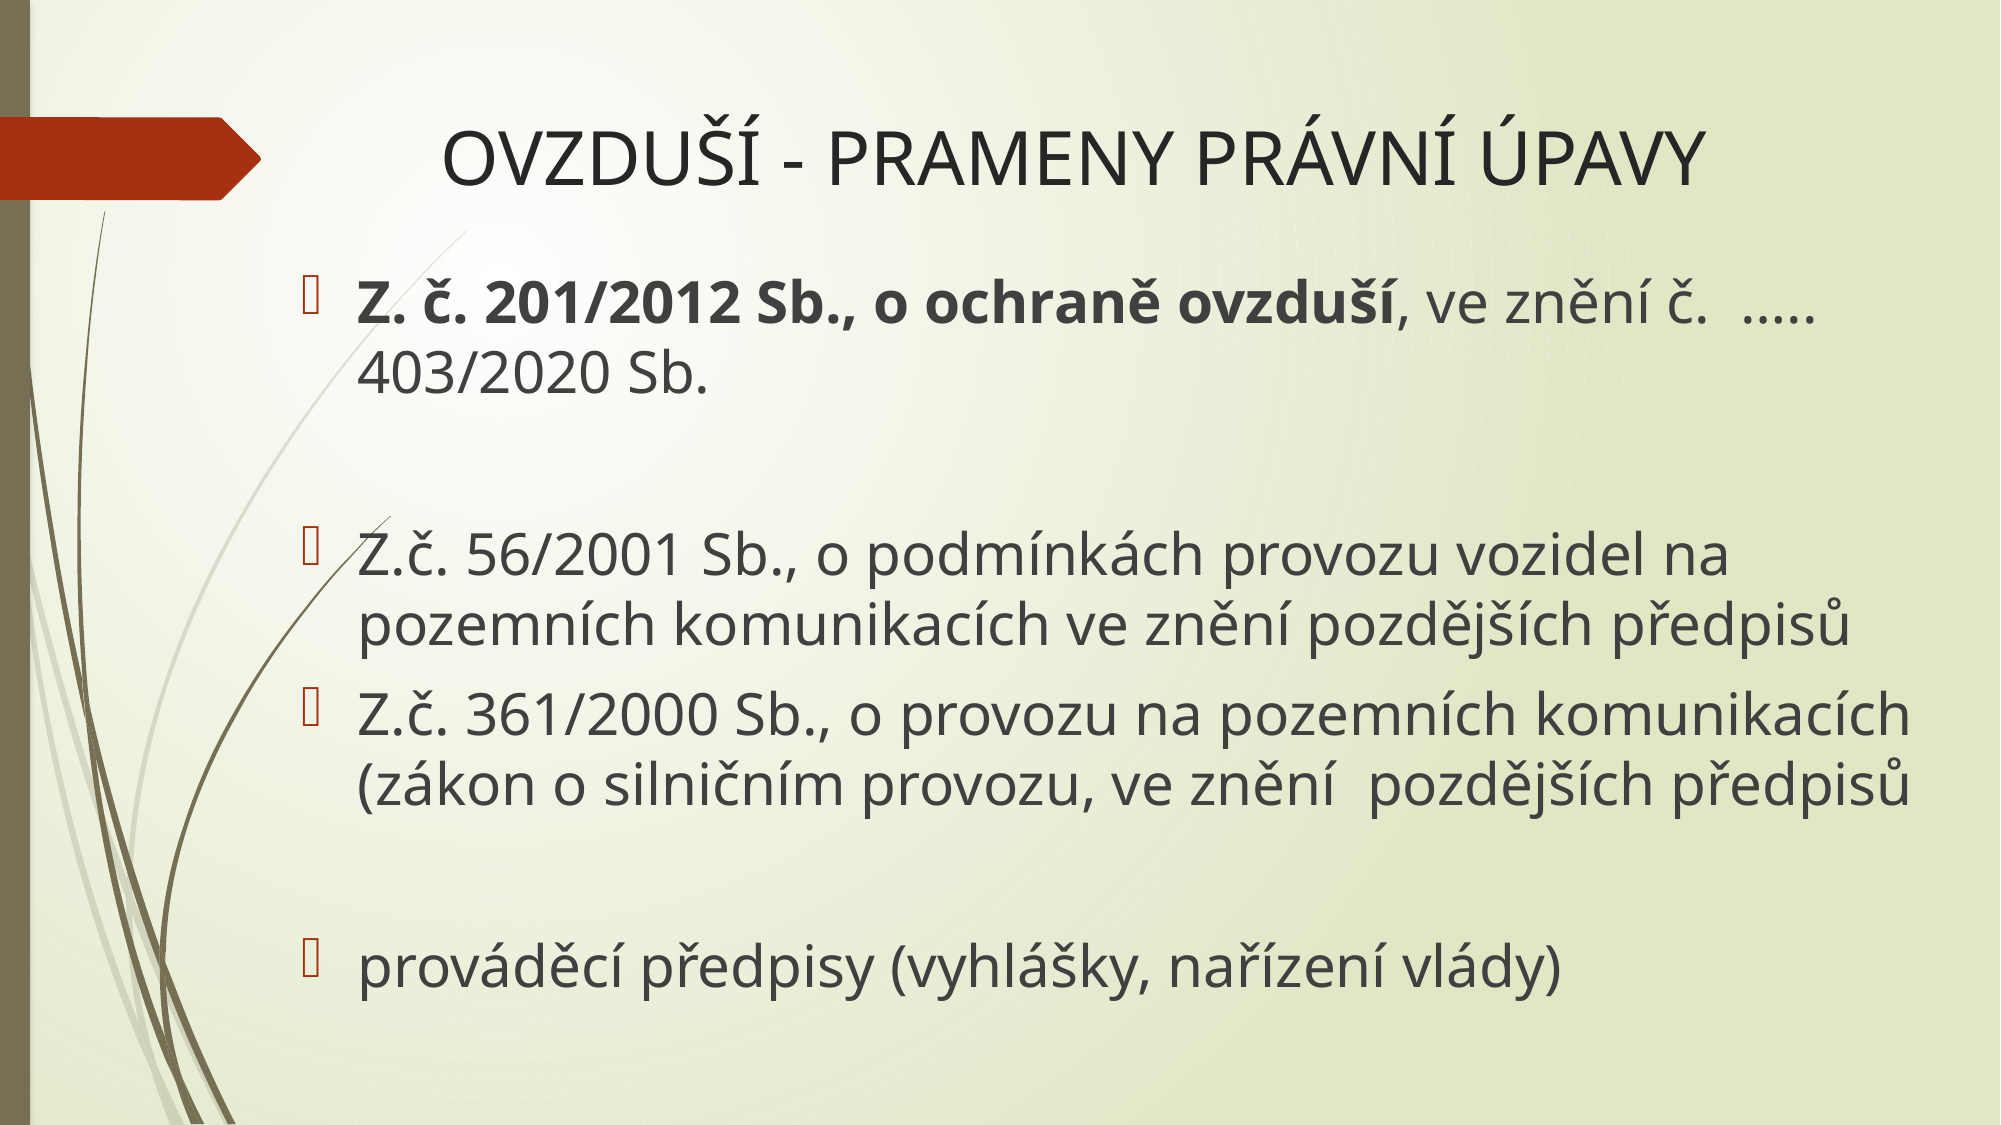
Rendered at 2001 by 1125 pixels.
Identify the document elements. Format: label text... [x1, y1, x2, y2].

title OVZDUŠÍ - PRAMENY PRÁVNÍ ÚPAVY [425, 102, 1888, 211]
list Z. č. 201/2012 Sb., o ochraně ovzduší, ve znění č. ….. 403/2020 Sb. Z.č. 56/2001 Sb., o podmínkách provozu vozidel na pozemních komunikacích ve znění pozdějších předpisů Z.č. 361/2000 Sb., o provozu na pozemních komunikacích (zákon o silničním provozu, ve znění pozdějších předpisů prováděcí předpisy (vyhlášky, nařízení vlády) [286, 258, 1970, 1095]
